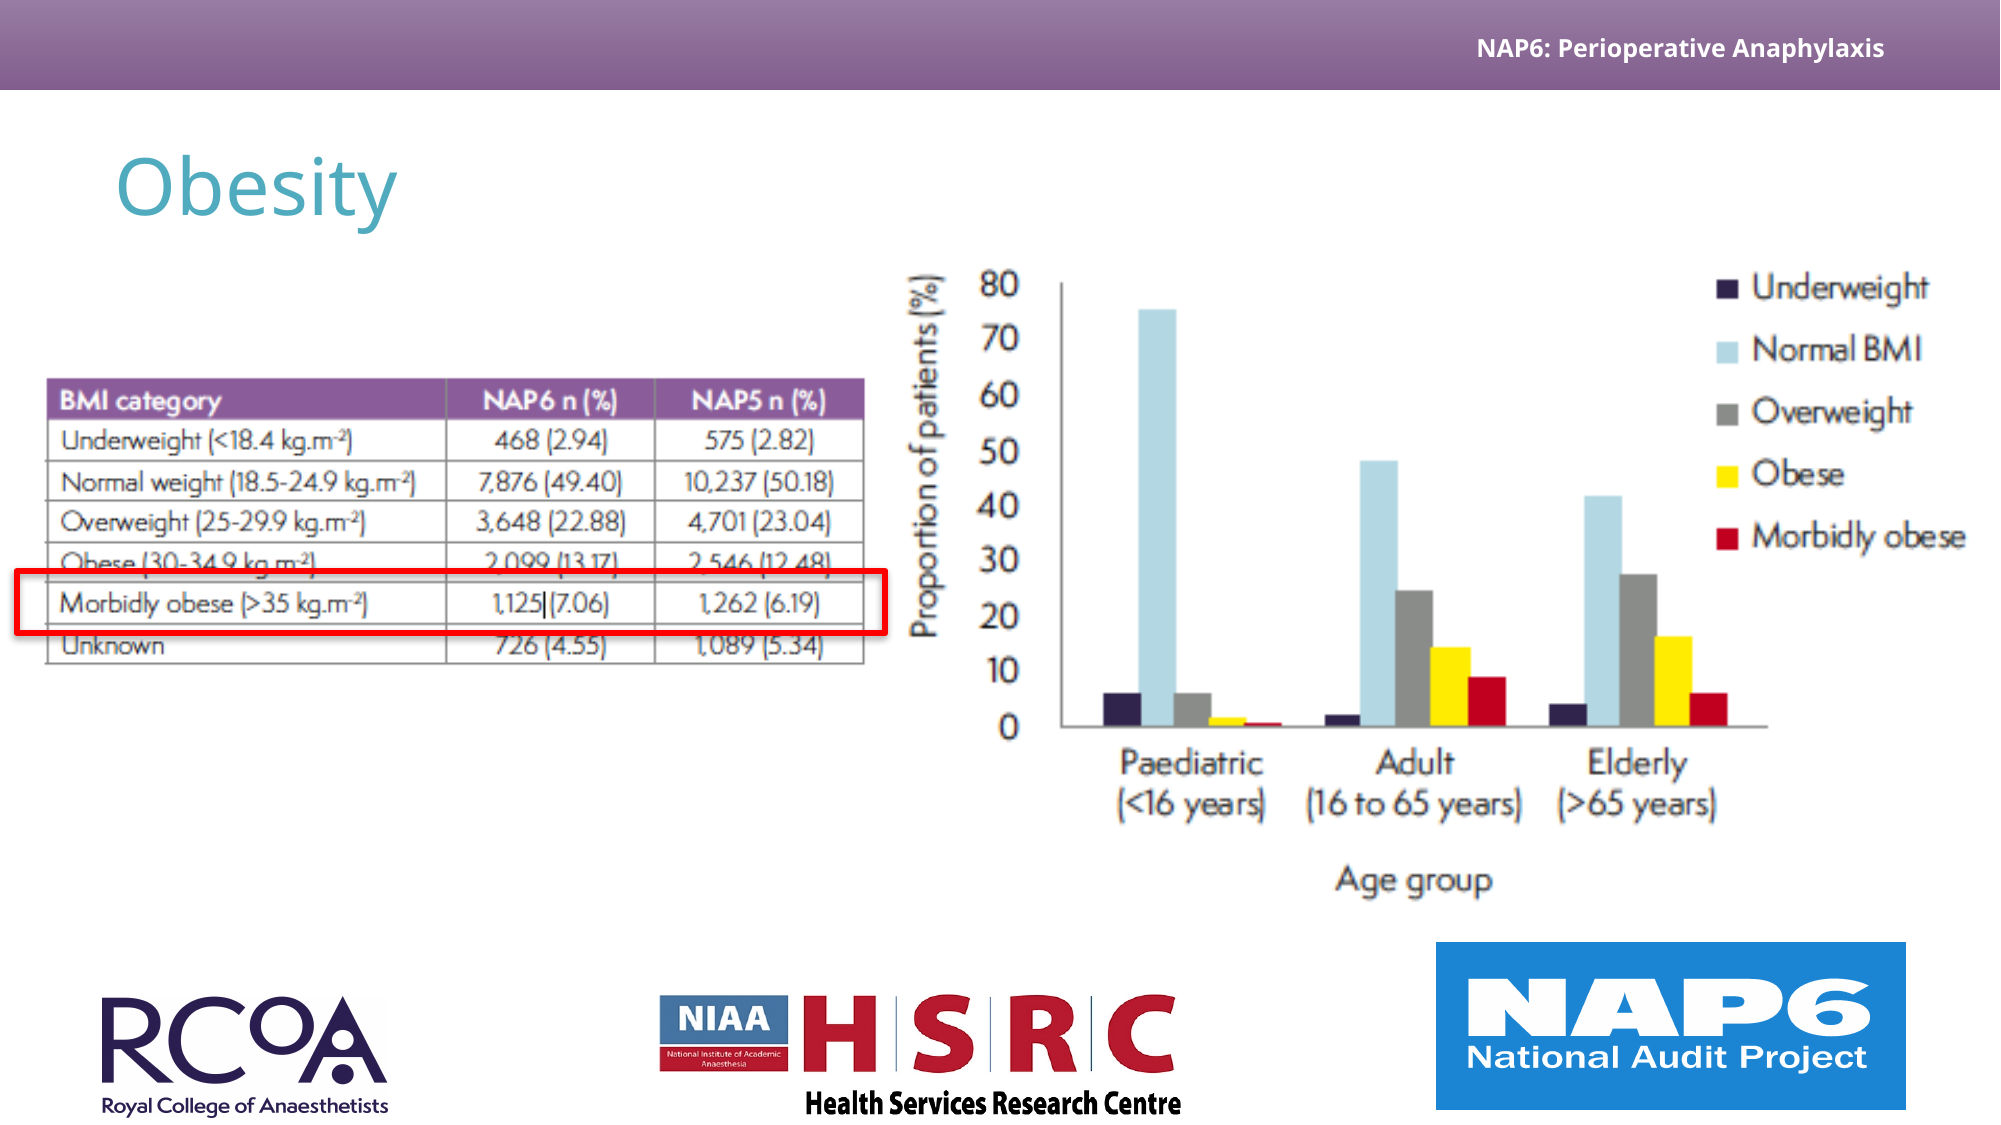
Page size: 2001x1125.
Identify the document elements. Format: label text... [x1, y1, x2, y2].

picture [102, 996, 388, 1118]
title Obesity [99, 89, 1900, 278]
picture [659, 977, 1181, 1122]
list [866, 240, 1972, 922]
picture [16, 360, 886, 684]
picture [1436, 942, 1906, 1110]
